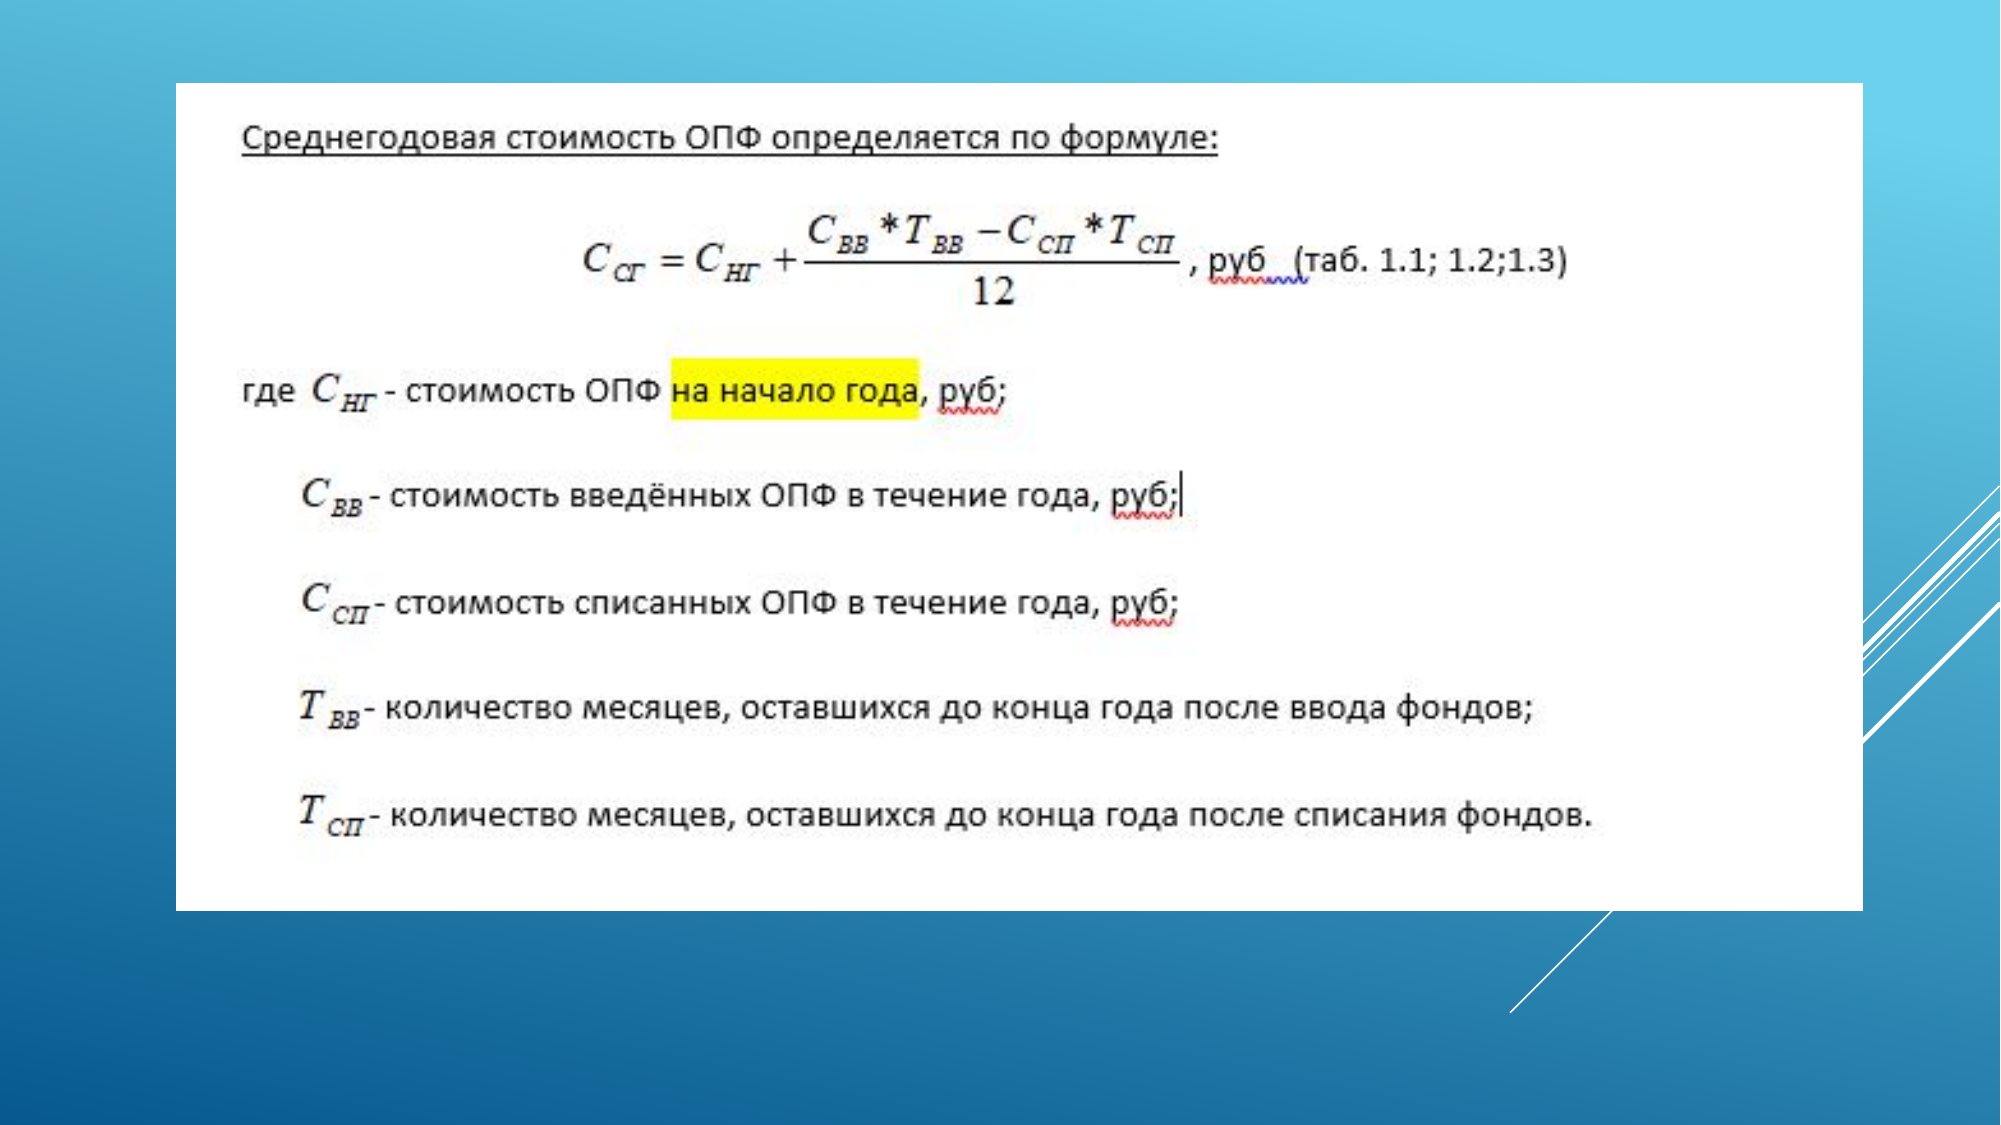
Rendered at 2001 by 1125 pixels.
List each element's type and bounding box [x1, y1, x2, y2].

list [176, 83, 1863, 912]
